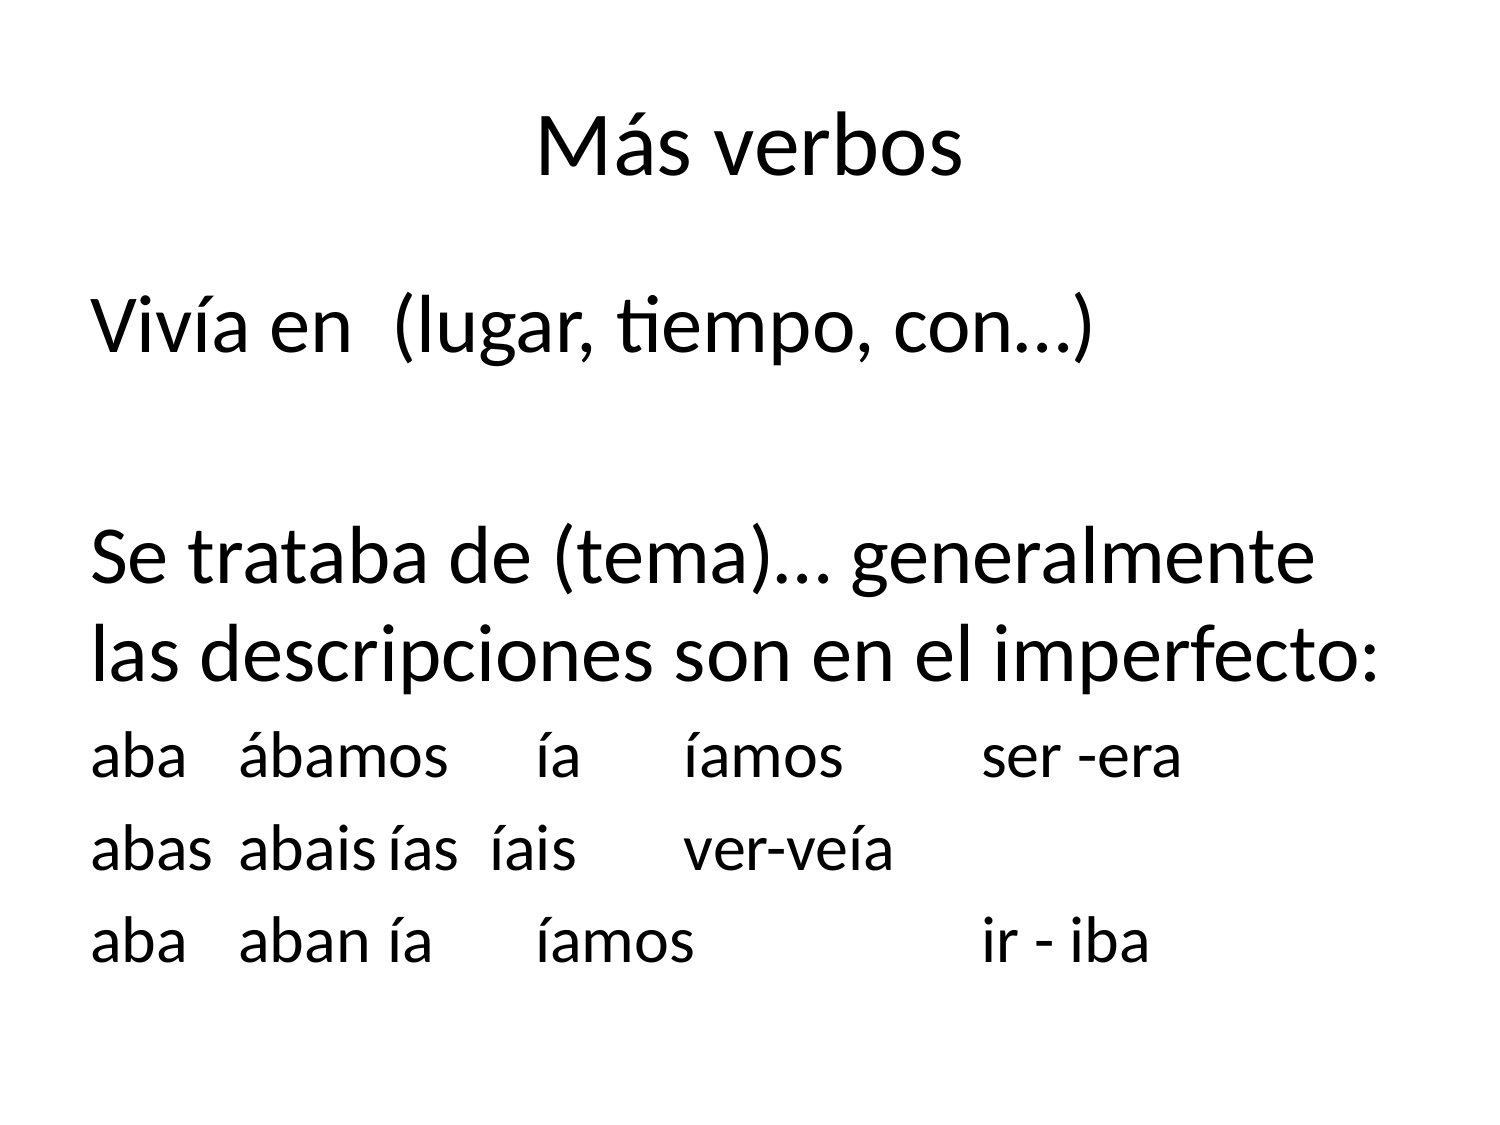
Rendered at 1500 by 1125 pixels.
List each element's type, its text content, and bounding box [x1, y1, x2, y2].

list Vivía en (lugar, tiempo, con…) Se trataba de (tema)… generalmente las descripciones son en el imperfecto: aba ábamos ía íamos ser -era abas abais ías íais ver-veía aba aban ía íamos ir - iba [75, 262, 1425, 1005]
title Más verbos [75, 45, 1425, 233]
